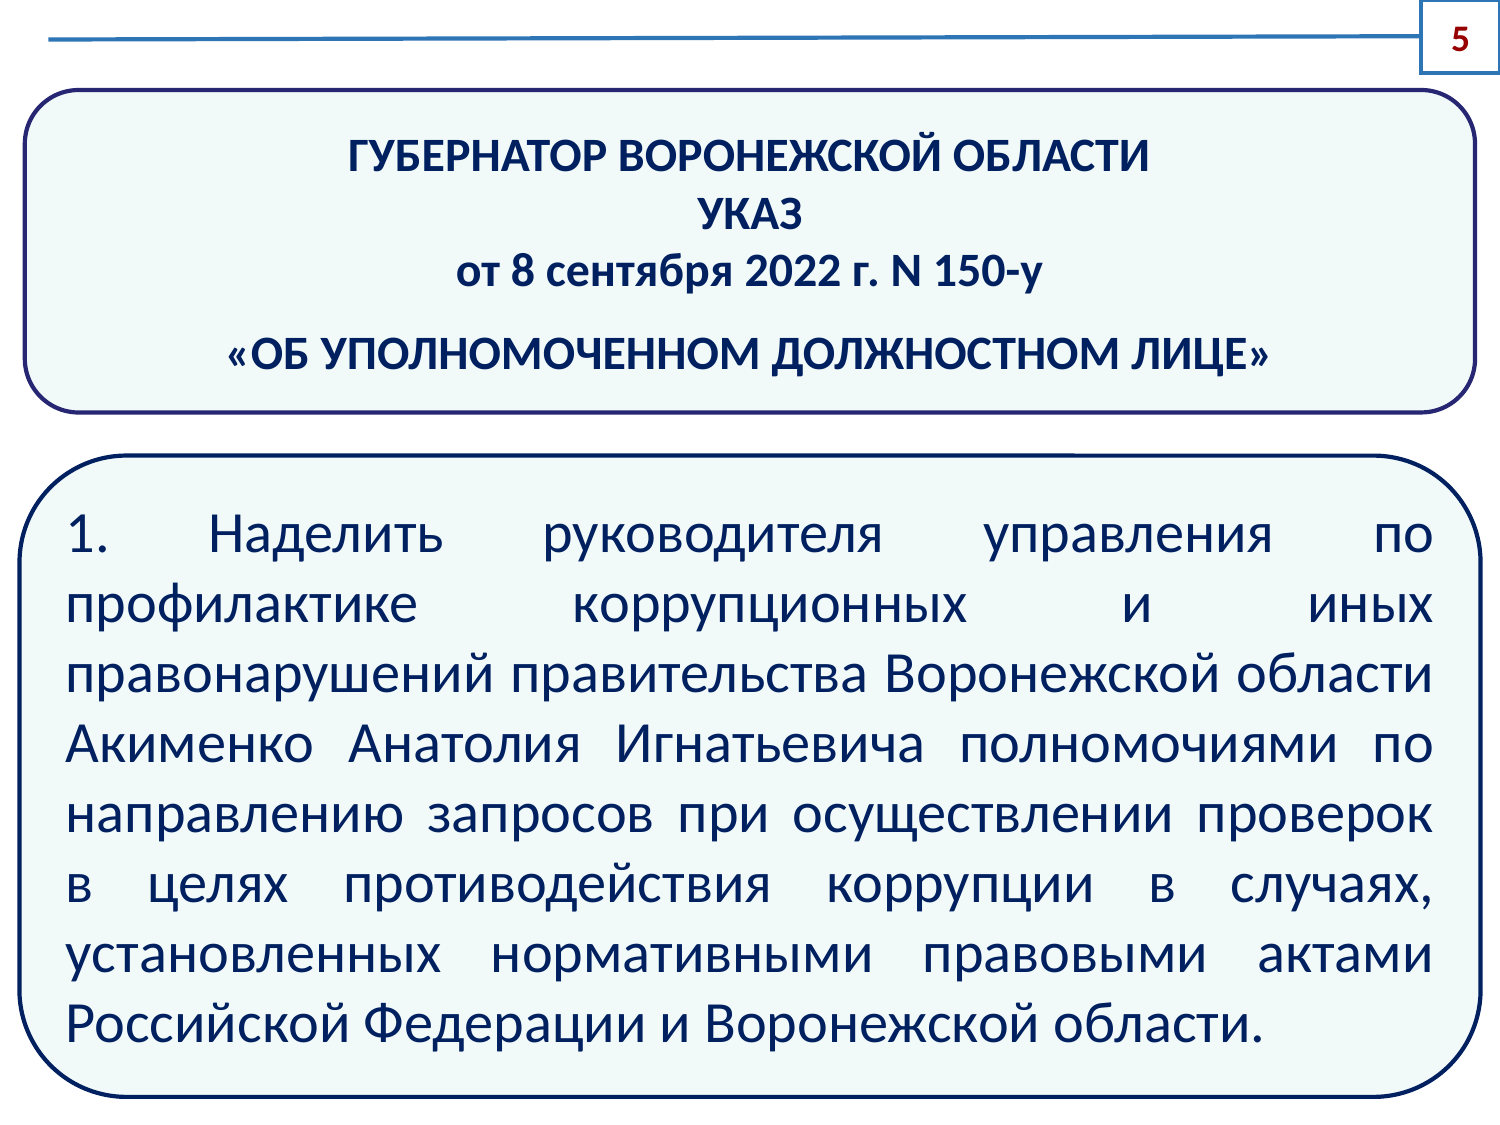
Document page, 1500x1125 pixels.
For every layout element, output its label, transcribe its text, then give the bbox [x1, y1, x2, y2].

text_box ГУБЕРНАТОР ВОРОНЕЖСКОЙ ОБЛАСТИ УКАЗ от 8 сентября 2022 г. N 150-у «ОБ УПОЛНОМОЧЕННОМ ДОЛЖНОСТНОМ ЛИЦЕ» [22, 87, 1478, 415]
text_box 5 [48, 0, 1500, 74]
text_box 1. Наделить руководителя управления по профилактике коррупционных и иных правонарушений правительства Воронежской области Акименко Анатолия Игнатьевича полномочиями по направлению запросов при осуществлении проверок в целях противодействия коррупции в случаях, установленных нормативными правовыми актами Российской Федерации и Воронежской области. [17, 453, 1483, 1099]
